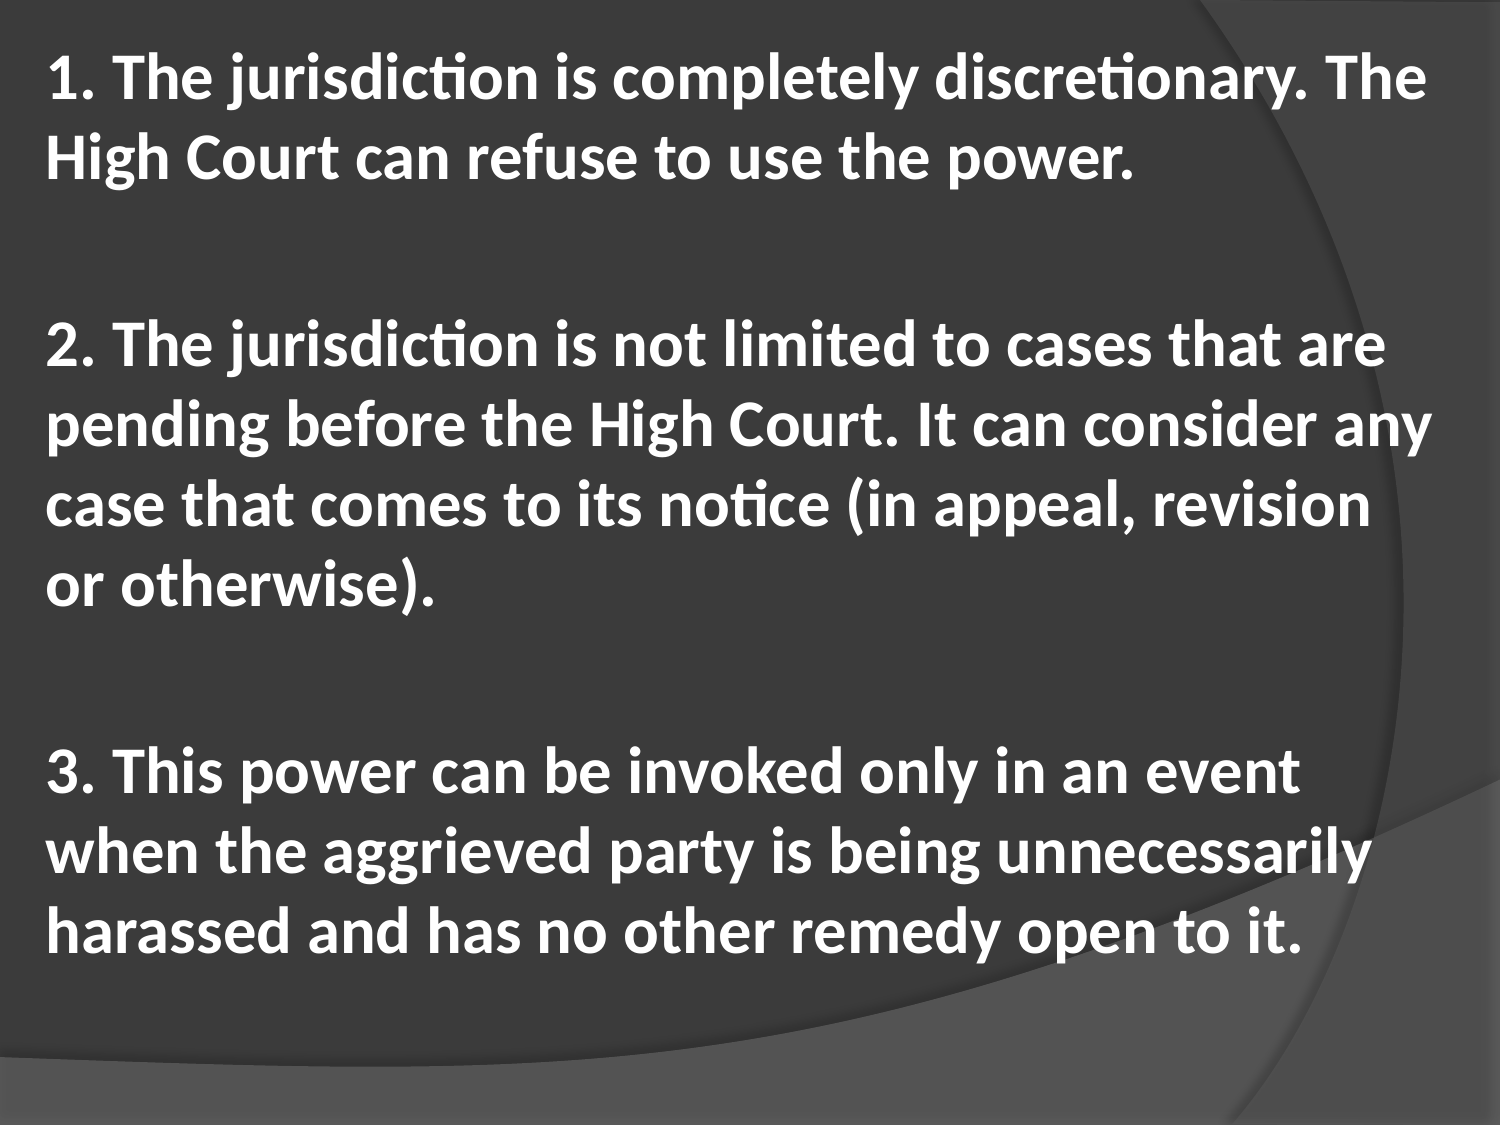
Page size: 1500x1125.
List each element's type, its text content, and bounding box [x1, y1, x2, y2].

list 1. The jurisdiction is completely discretionary. The High Court can refuse to use the power. 2. The jurisdiction is not limited to cases that are pending before the High Court. It can consider any case that comes to its notice (in appeal, revision or otherwise). 3. This power can be invoked only in an event when the aggrieved party is being unnecessarily harassed and has no other remedy open to it. [24, 24, 1463, 1100]
